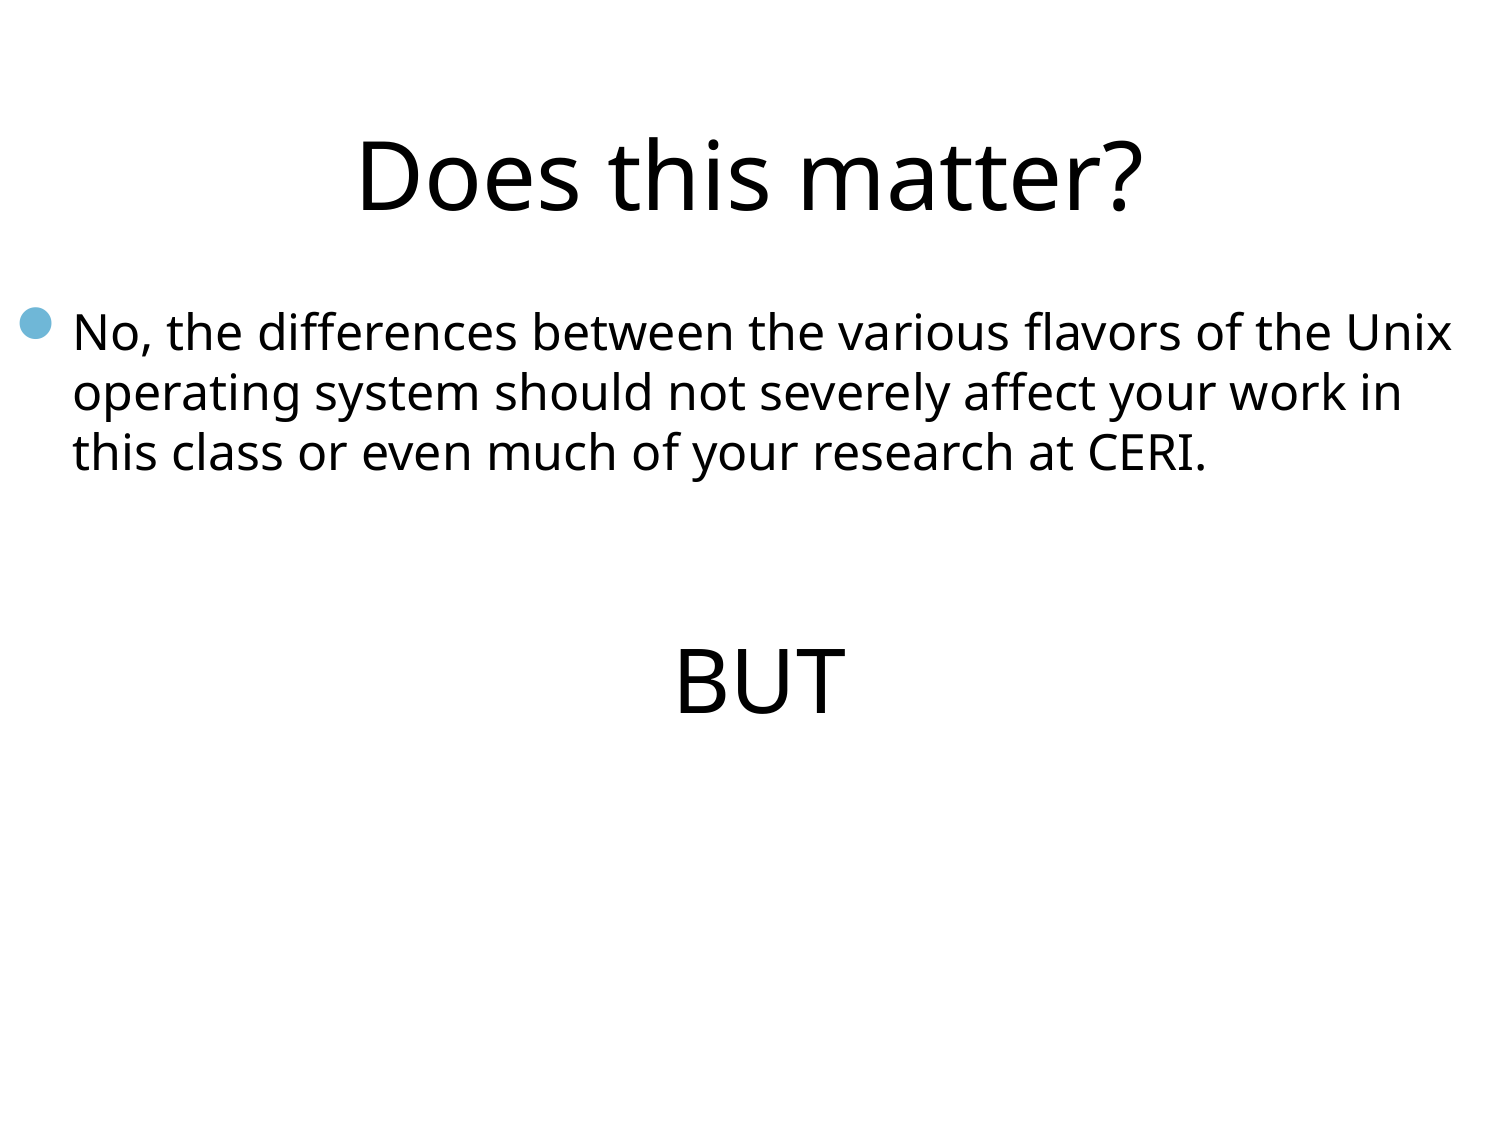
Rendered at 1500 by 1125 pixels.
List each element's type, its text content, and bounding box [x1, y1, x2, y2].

title Does this matter? [90, 17, 1410, 237]
list No, the differences between the various flavors of the Unix operating system should not severely affect your work in this class or even much of your research at CERI. BUT [0, 292, 1500, 963]
